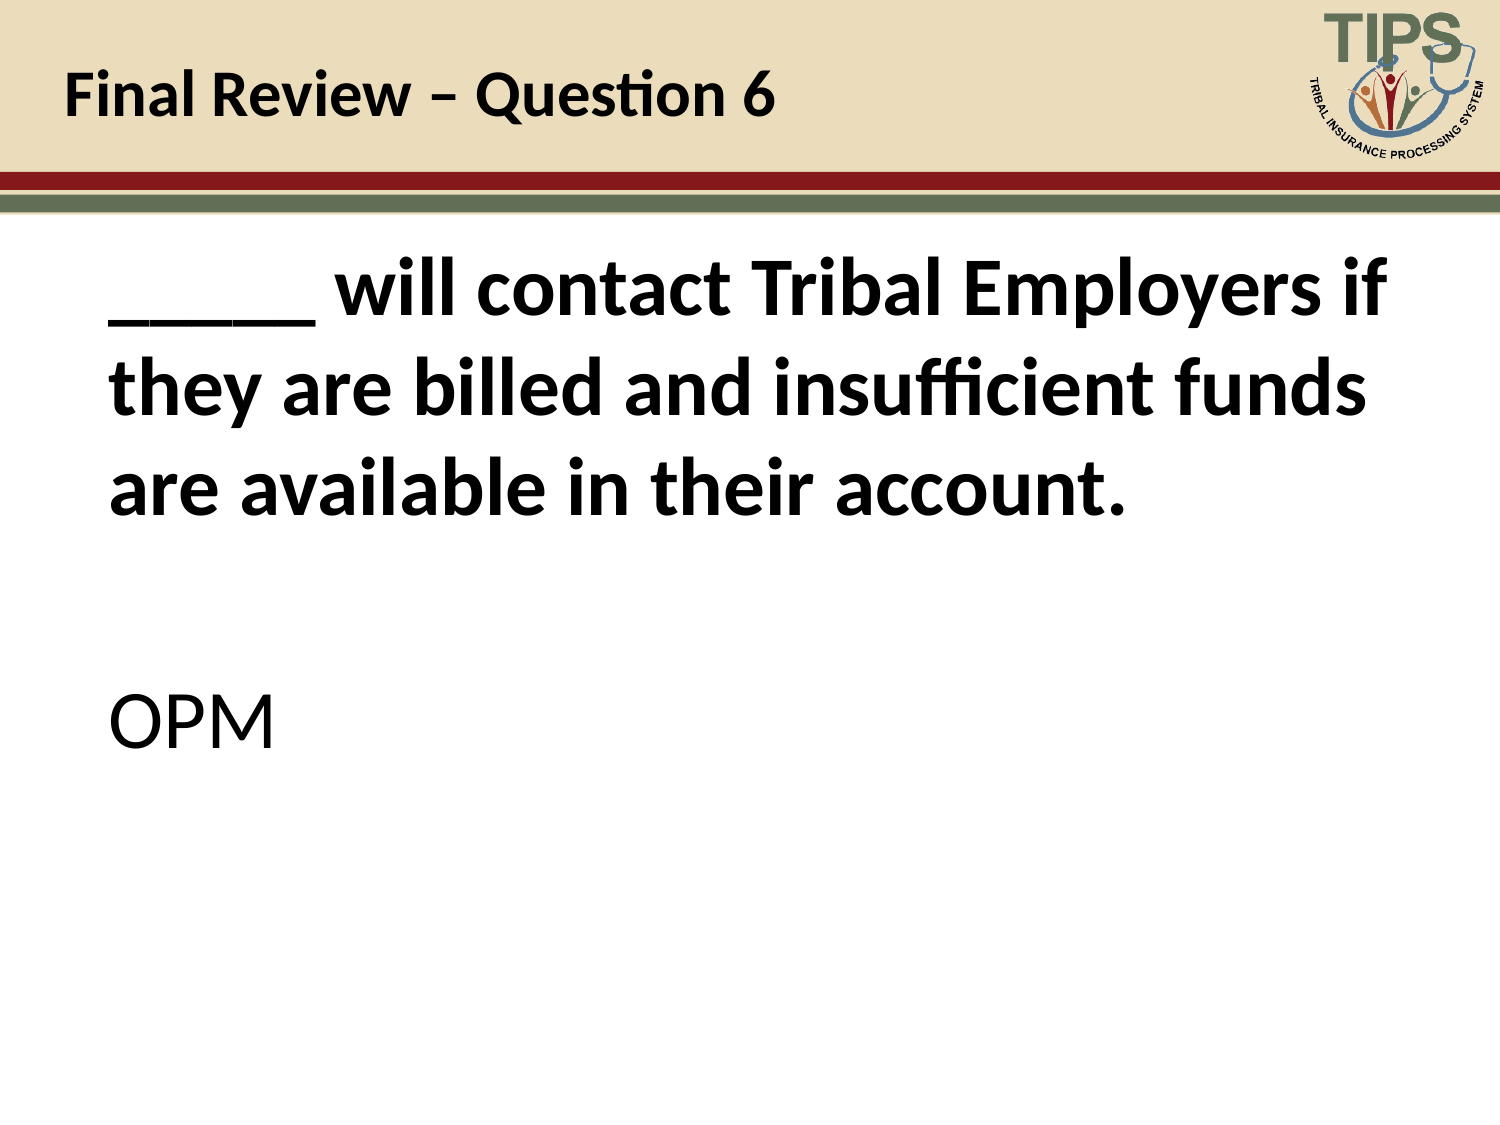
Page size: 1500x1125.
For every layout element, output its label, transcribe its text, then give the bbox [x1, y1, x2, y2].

title Final Review – Question 6 [49, 0, 1280, 180]
picture [1305, 12, 1488, 163]
list _____ will contact Tribal Employers if they are billed and insufficient funds are available in their account. OPM [37, 224, 1463, 1031]
